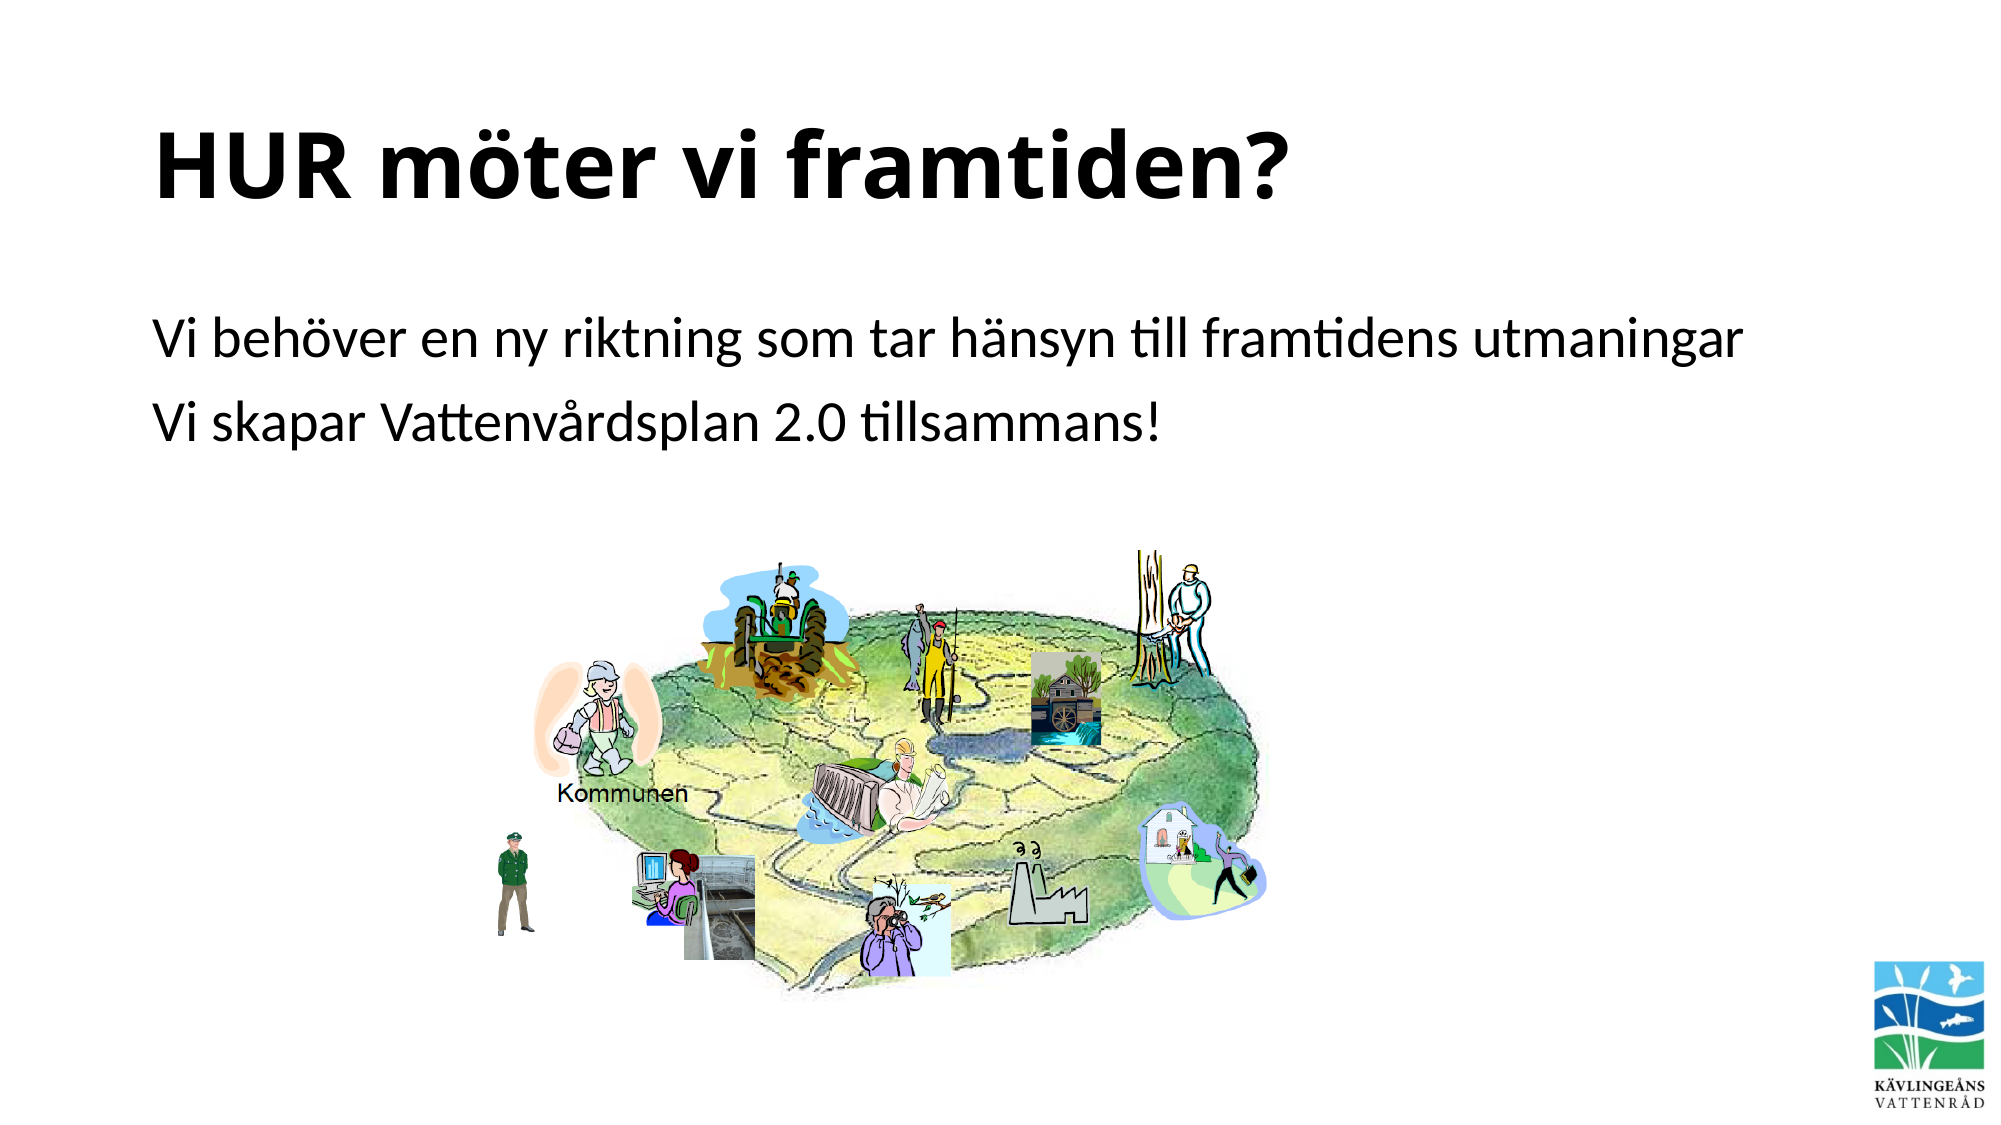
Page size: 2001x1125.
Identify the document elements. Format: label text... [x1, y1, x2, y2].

picture [1873, 961, 1985, 1108]
title HUR möter vi framtiden? [137, 59, 1863, 278]
picture [488, 550, 1277, 1002]
list Vi behöver en ny riktning som tar hänsyn till framtidens utmaningar Vi skapar Vattenvårdsplan 2.0 tillsammans! [137, 299, 1863, 1014]
